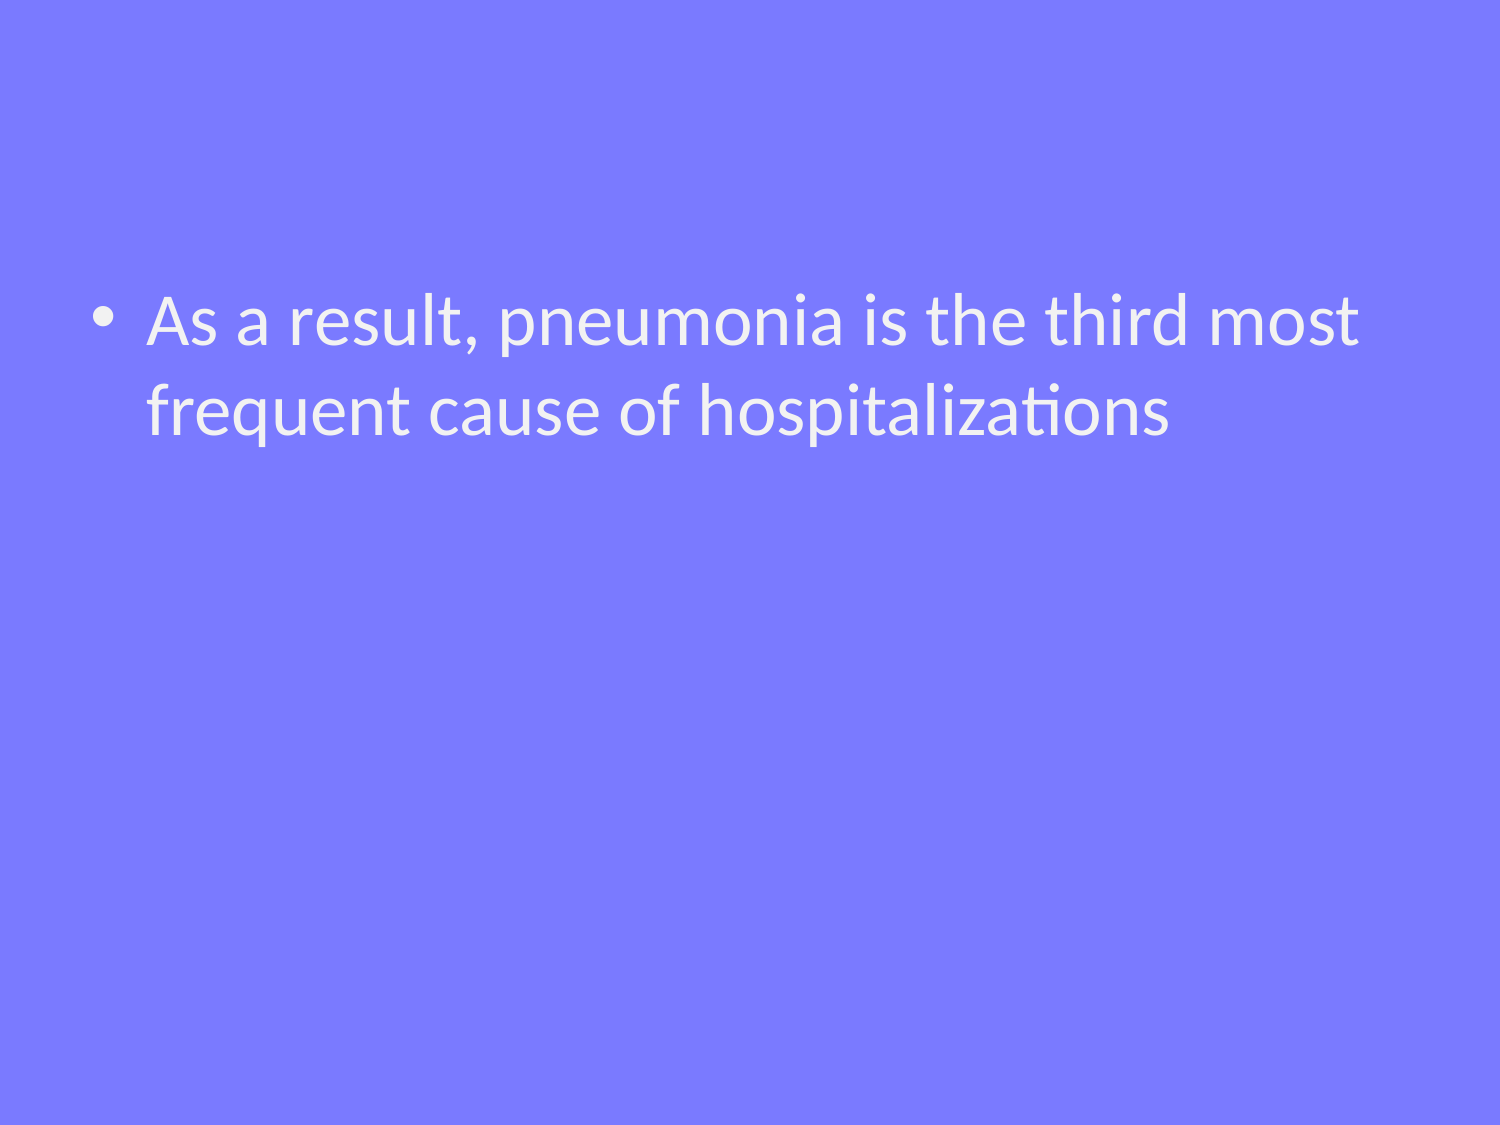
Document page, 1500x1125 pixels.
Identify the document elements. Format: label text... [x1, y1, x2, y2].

list As a result, pneumonia is the third most frequent cause of hospitalizations [75, 262, 1425, 1005]
